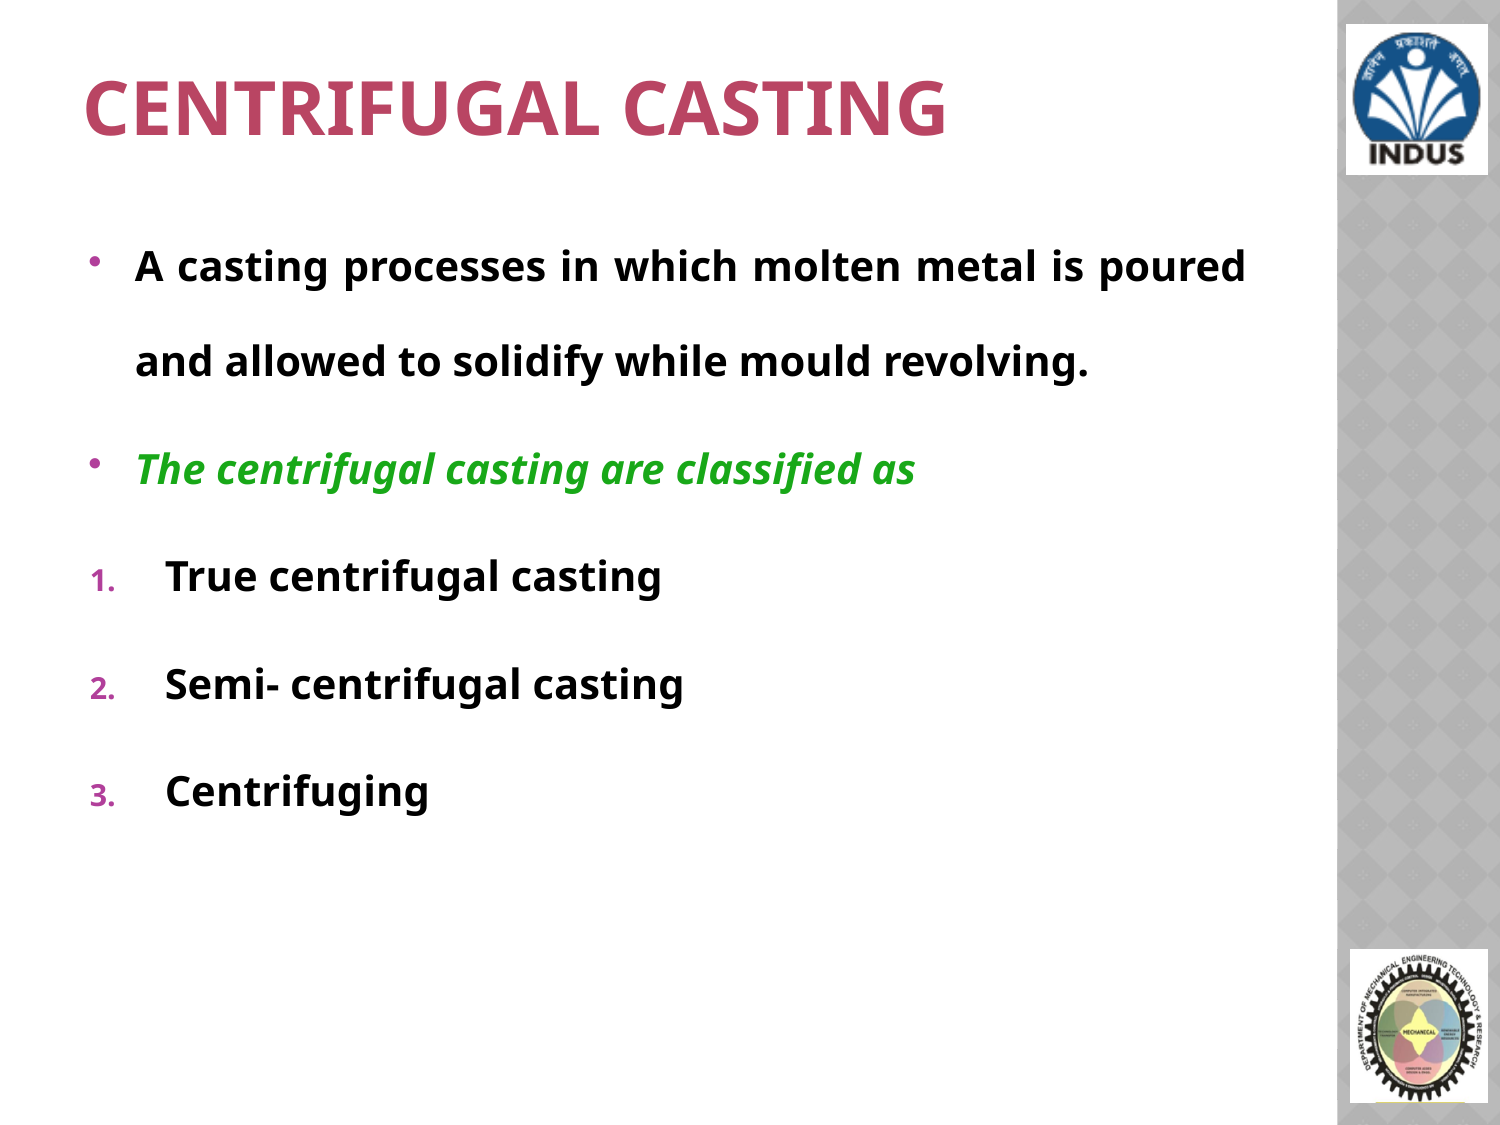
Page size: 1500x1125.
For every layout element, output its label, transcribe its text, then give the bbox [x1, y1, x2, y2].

picture [1346, 24, 1488, 176]
title Centrifugal Casting [75, 52, 1263, 150]
list A casting processes in which molten metal is poured and allowed to solidify while mould revolving. The centrifugal casting are classified as True centrifugal casting Semi- centrifugal casting Centrifuging [75, 187, 1263, 1059]
picture [1349, 949, 1488, 1104]
